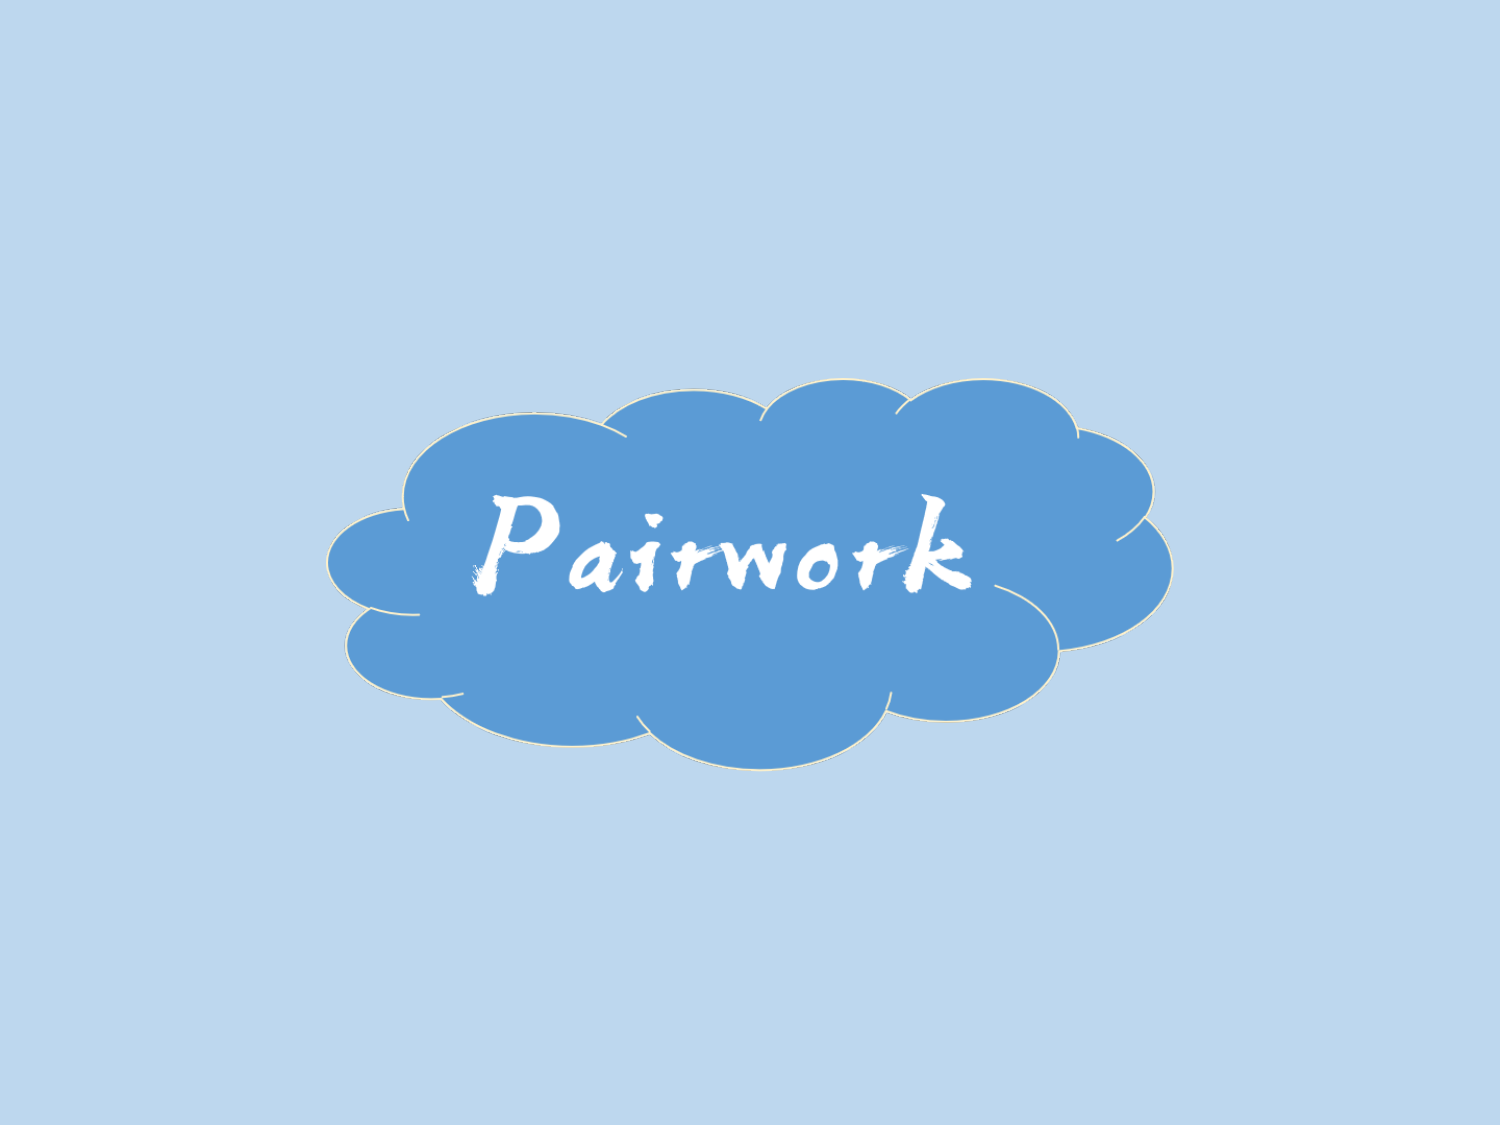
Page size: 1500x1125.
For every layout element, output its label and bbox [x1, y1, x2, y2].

picture [325, 378, 1174, 772]
